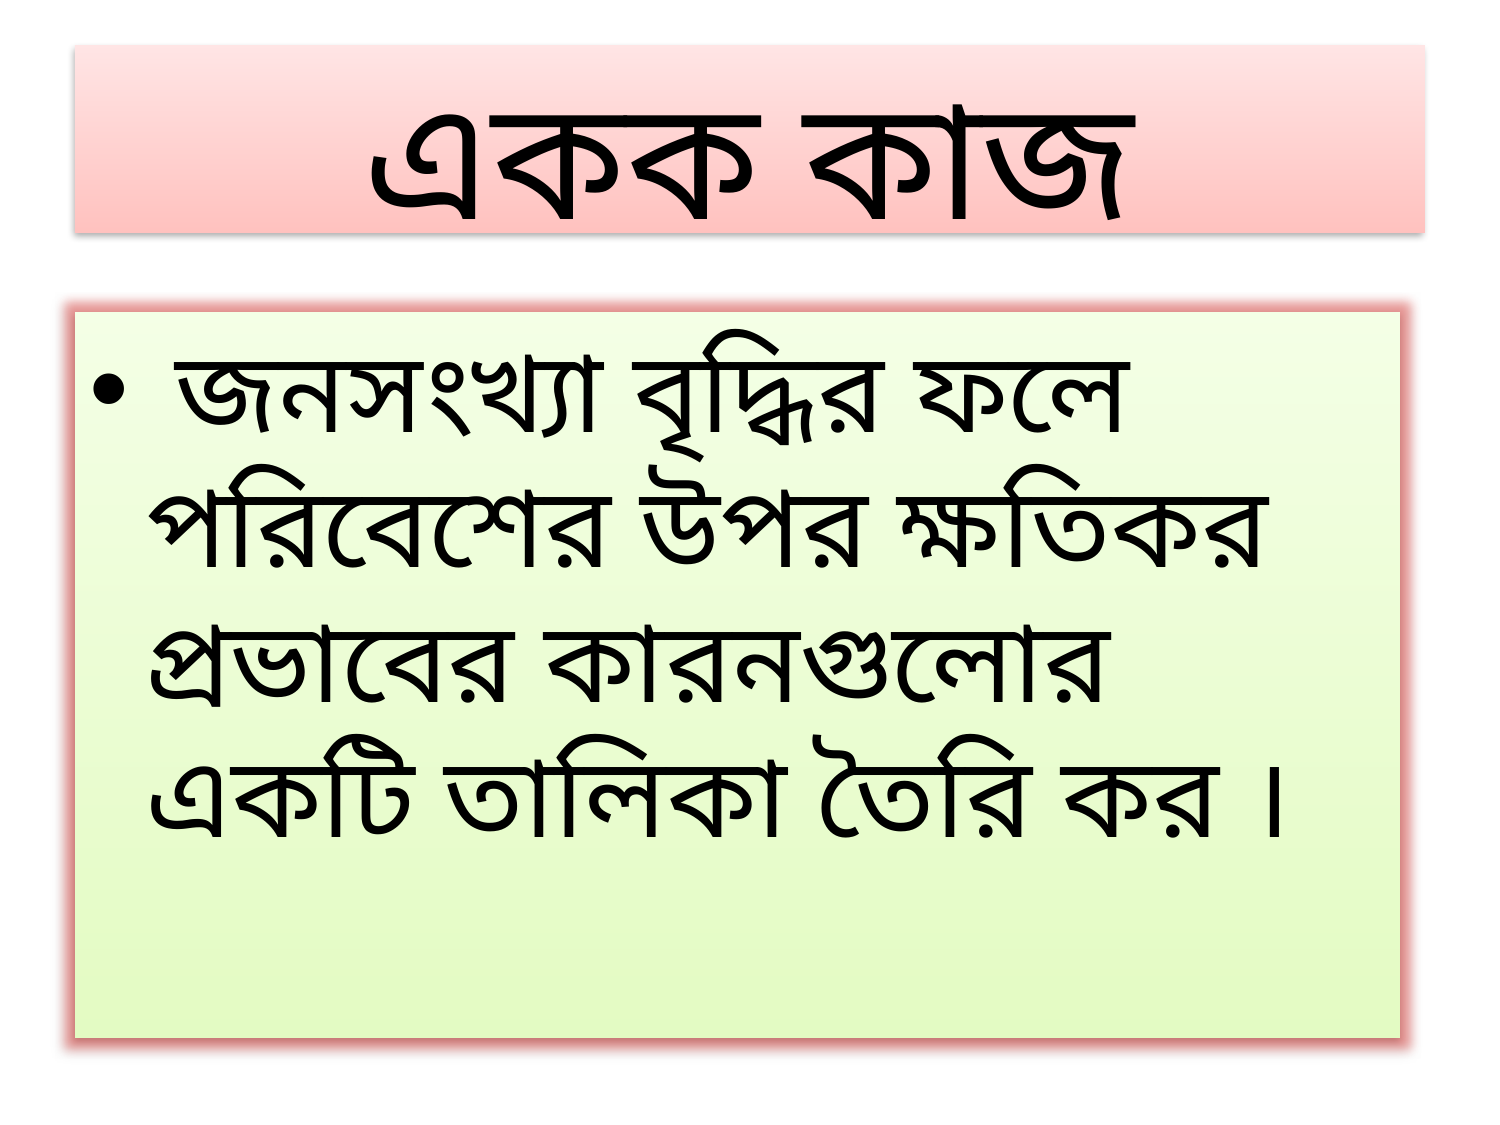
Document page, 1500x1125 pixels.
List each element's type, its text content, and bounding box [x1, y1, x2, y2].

text_box জনসংখ্যা বৃদ্ধির ফলে পরিবেশের উপর ক্ষতিকর প্রভাবের কারনগুলোর একটি তালিকা তৈরি কর । [74, 312, 1401, 1038]
text_box একক কাজ [74, 44, 1426, 233]
